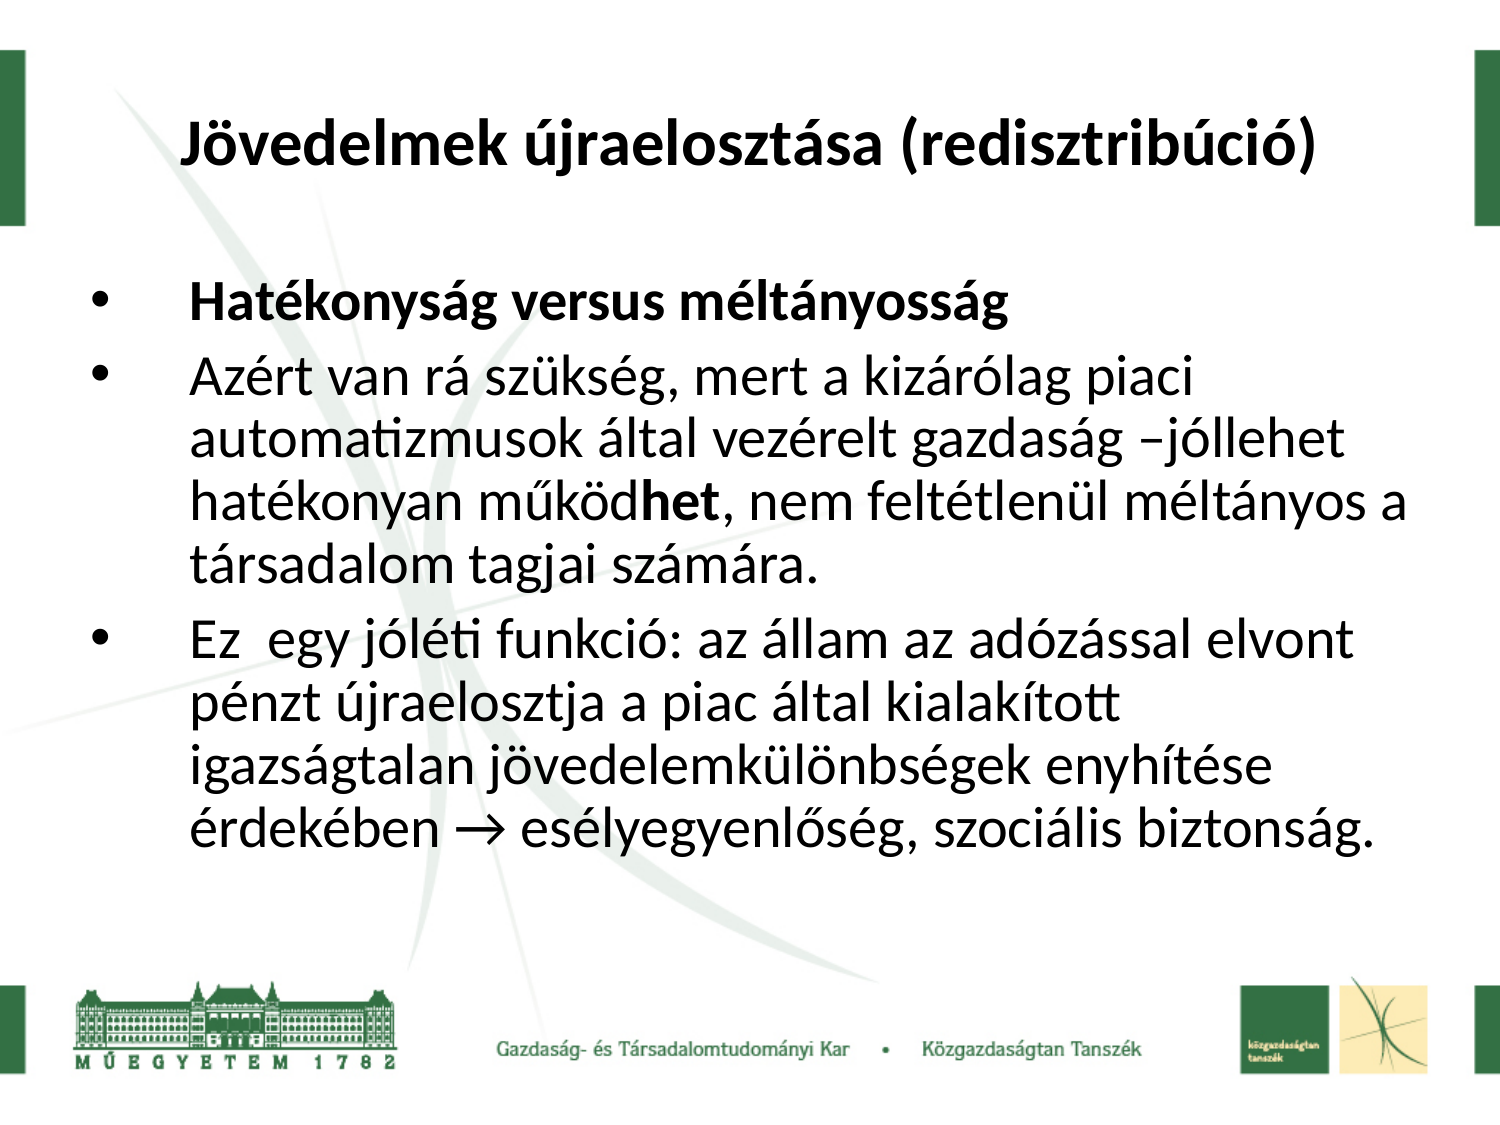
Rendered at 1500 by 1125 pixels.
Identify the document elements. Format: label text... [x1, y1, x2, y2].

list Hatékonyság versus méltányosság Azért van rá szükség, mert a kizárólag piaci automatizmusok által vezérelt gazdaság –jóllehet hatékonyan működhet, nem feltétlenül méltányos a társadalom tagjai számára. Ez egy jóléti funkció: az állam az adózással elvont pénzt újraelosztja a piac által kialakított igazságtalan jövedelemkülönbségek enyhítése érdekében → esélyegyenlőség, szociális biztonság. [74, 262, 1426, 1006]
title Jövedelmek újraelosztása (redisztribúció) [74, 44, 1426, 233]
picture [0, 0, 1500, 1125]
